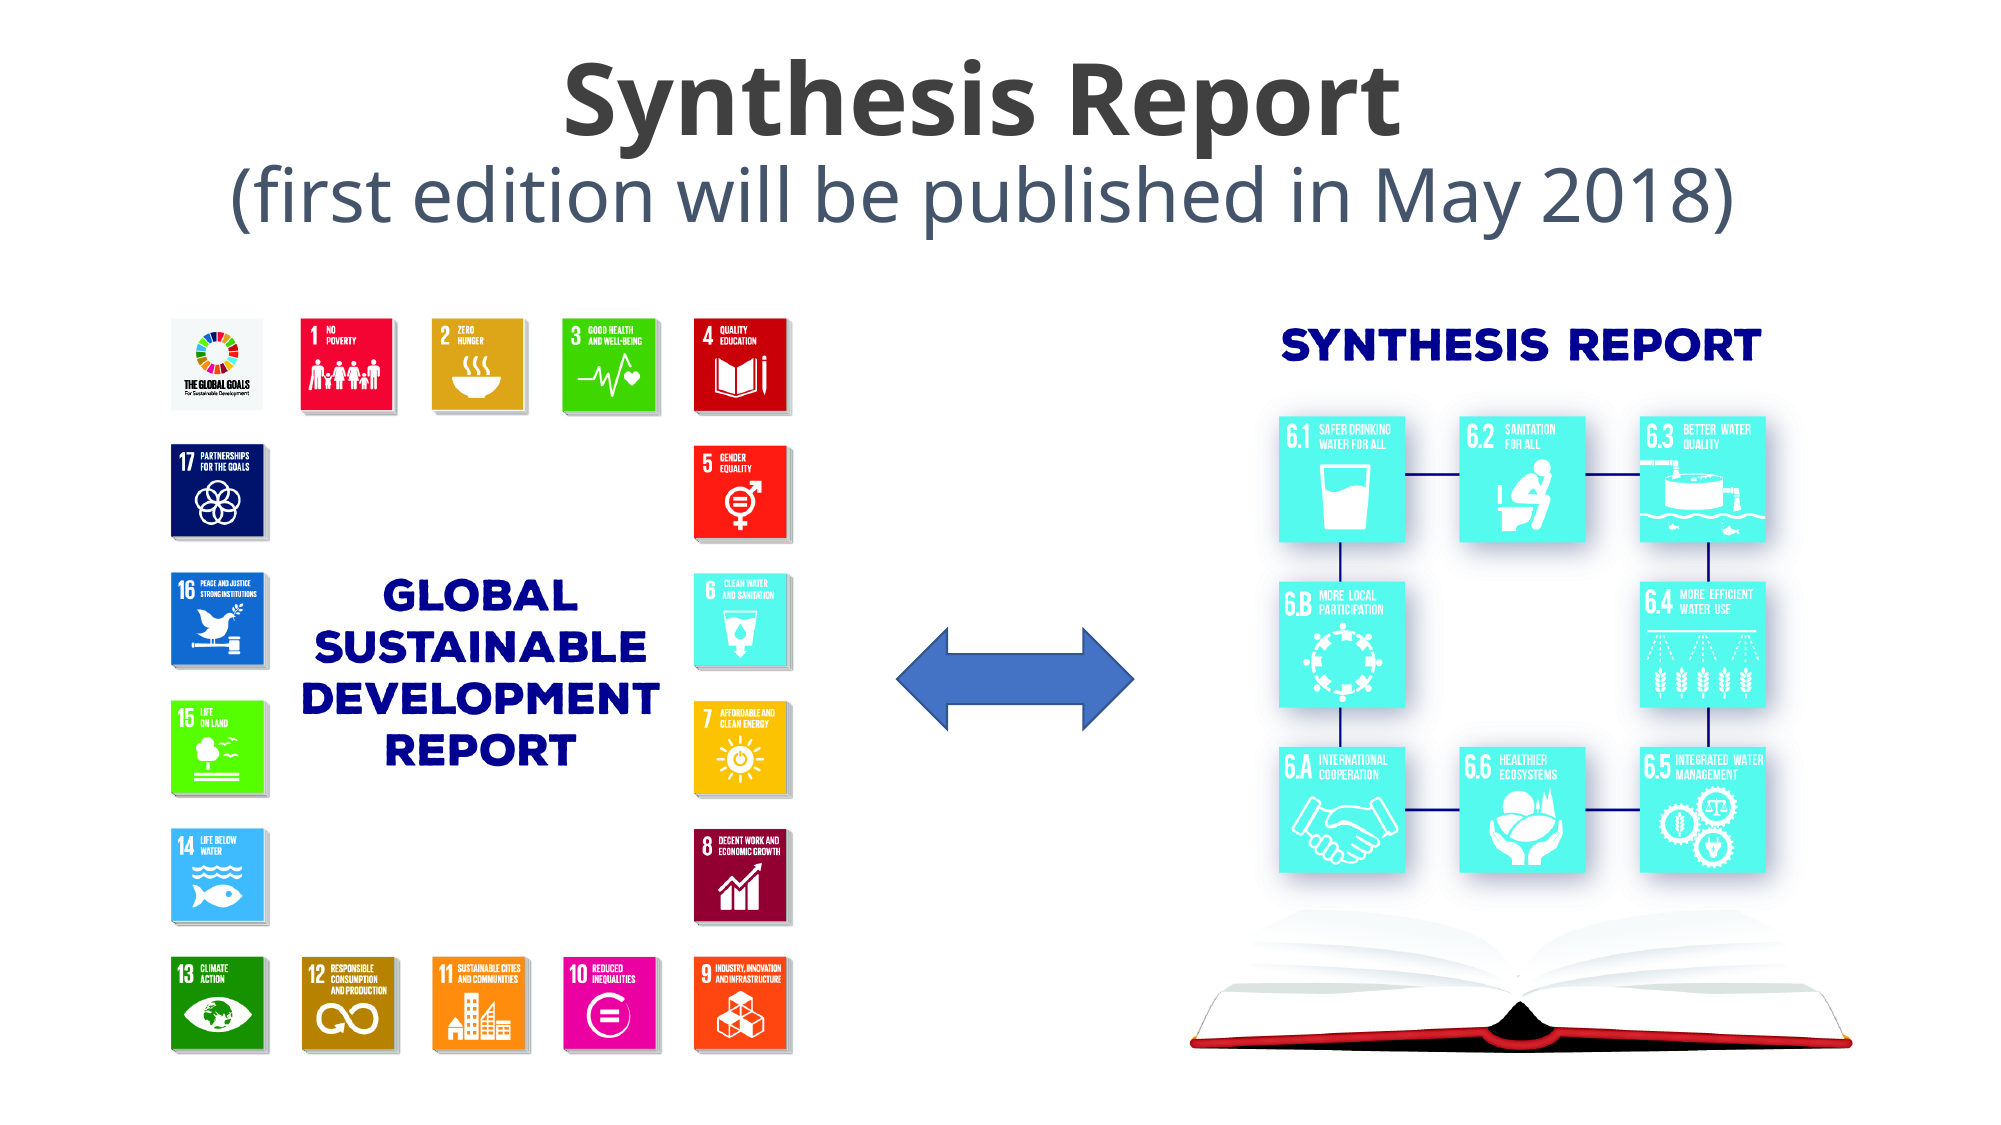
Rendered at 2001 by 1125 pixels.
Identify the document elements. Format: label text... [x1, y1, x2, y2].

picture [1133, 290, 1909, 1084]
text_box [895, 626, 1133, 732]
picture [99, 279, 864, 1080]
title Synthesis Report (first edition will be published in May 2018) [183, 4, 1784, 246]
